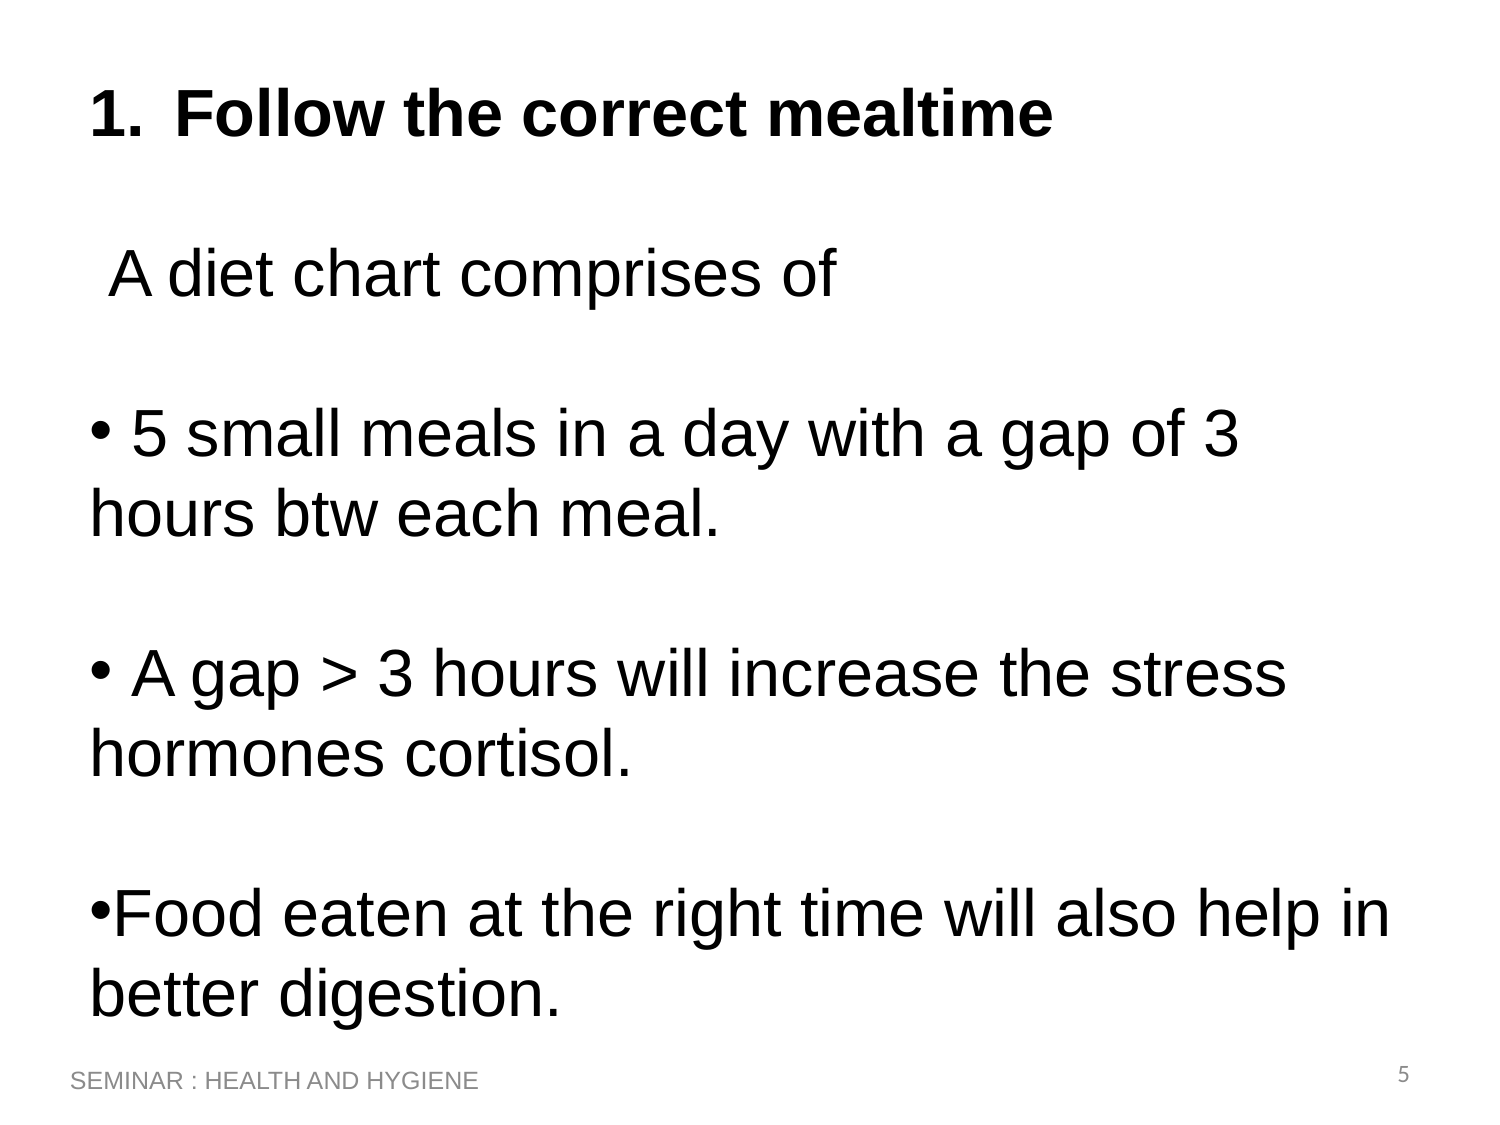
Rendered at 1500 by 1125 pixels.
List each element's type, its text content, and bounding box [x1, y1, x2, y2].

slide_number 5 [1074, 1042, 1425, 1103]
text_box Follow the correct mealtime A diet chart comprises of 5 small meals in a day with a gap of 3 hours btw each meal. A gap > 3 hours will increase the stress hormones cortisol. Food eaten at the right time will also help in better digestion. [74, 62, 1438, 1037]
footer SEMINAR : HEALTH AND HYGIENE [37, 1065, 513, 1125]
